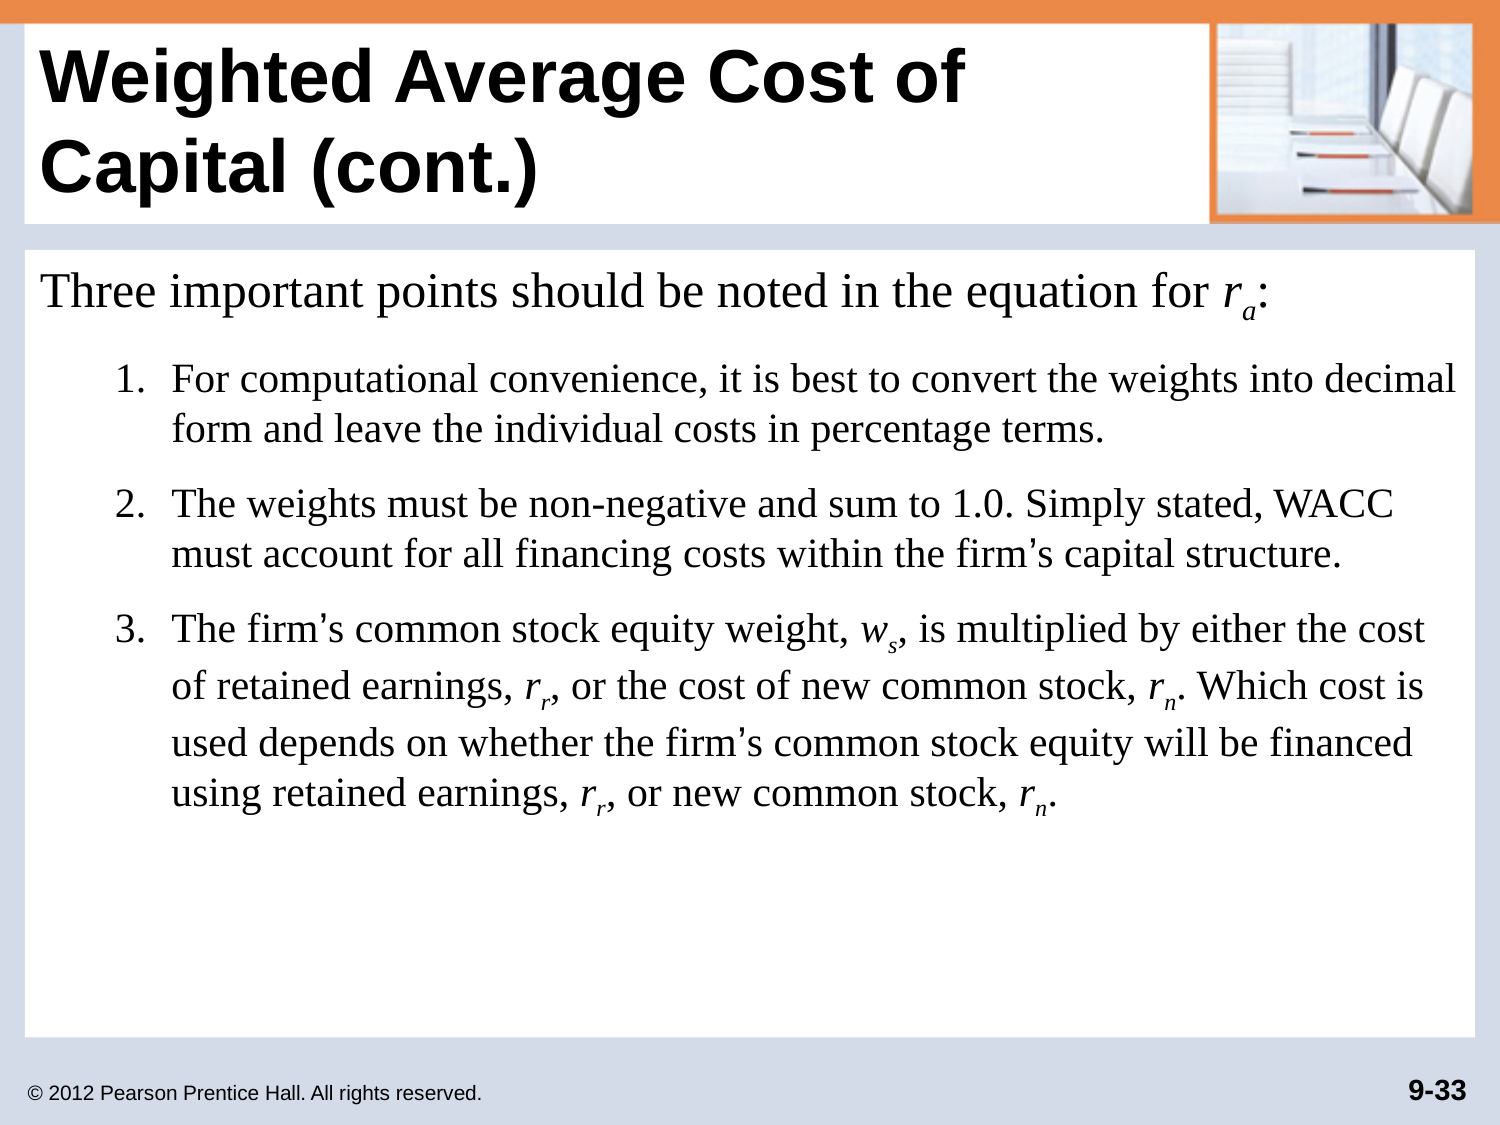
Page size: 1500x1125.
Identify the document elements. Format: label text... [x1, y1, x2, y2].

list Three important points should be noted in the equation for ra: For computational convenience, it is best to convert the weights into decimal form and leave the individual costs in percentage terms. The weights must be non-negative and sum to 1.0. Simply stated, WACC must account for all financing costs within the firm’s capital structure. The firm’s common stock equity weight, ws, is multiplied by either the cost of retained earnings, rr, or the cost of new common stock, rn. Which cost is used depends on whether the firm’s common stock equity will be financed using retained earnings, rr, or new common stock, rn. [24, 249, 1476, 1013]
picture [0, 0, 1500, 224]
footer © 2012 Pearson Prentice Hall. All rights reserved. [12, 1037, 938, 1113]
slide_number 9-33 [1331, 1038, 1482, 1114]
title Weighted Average Cost of Capital (cont.) [24, 64, 1201, 171]
